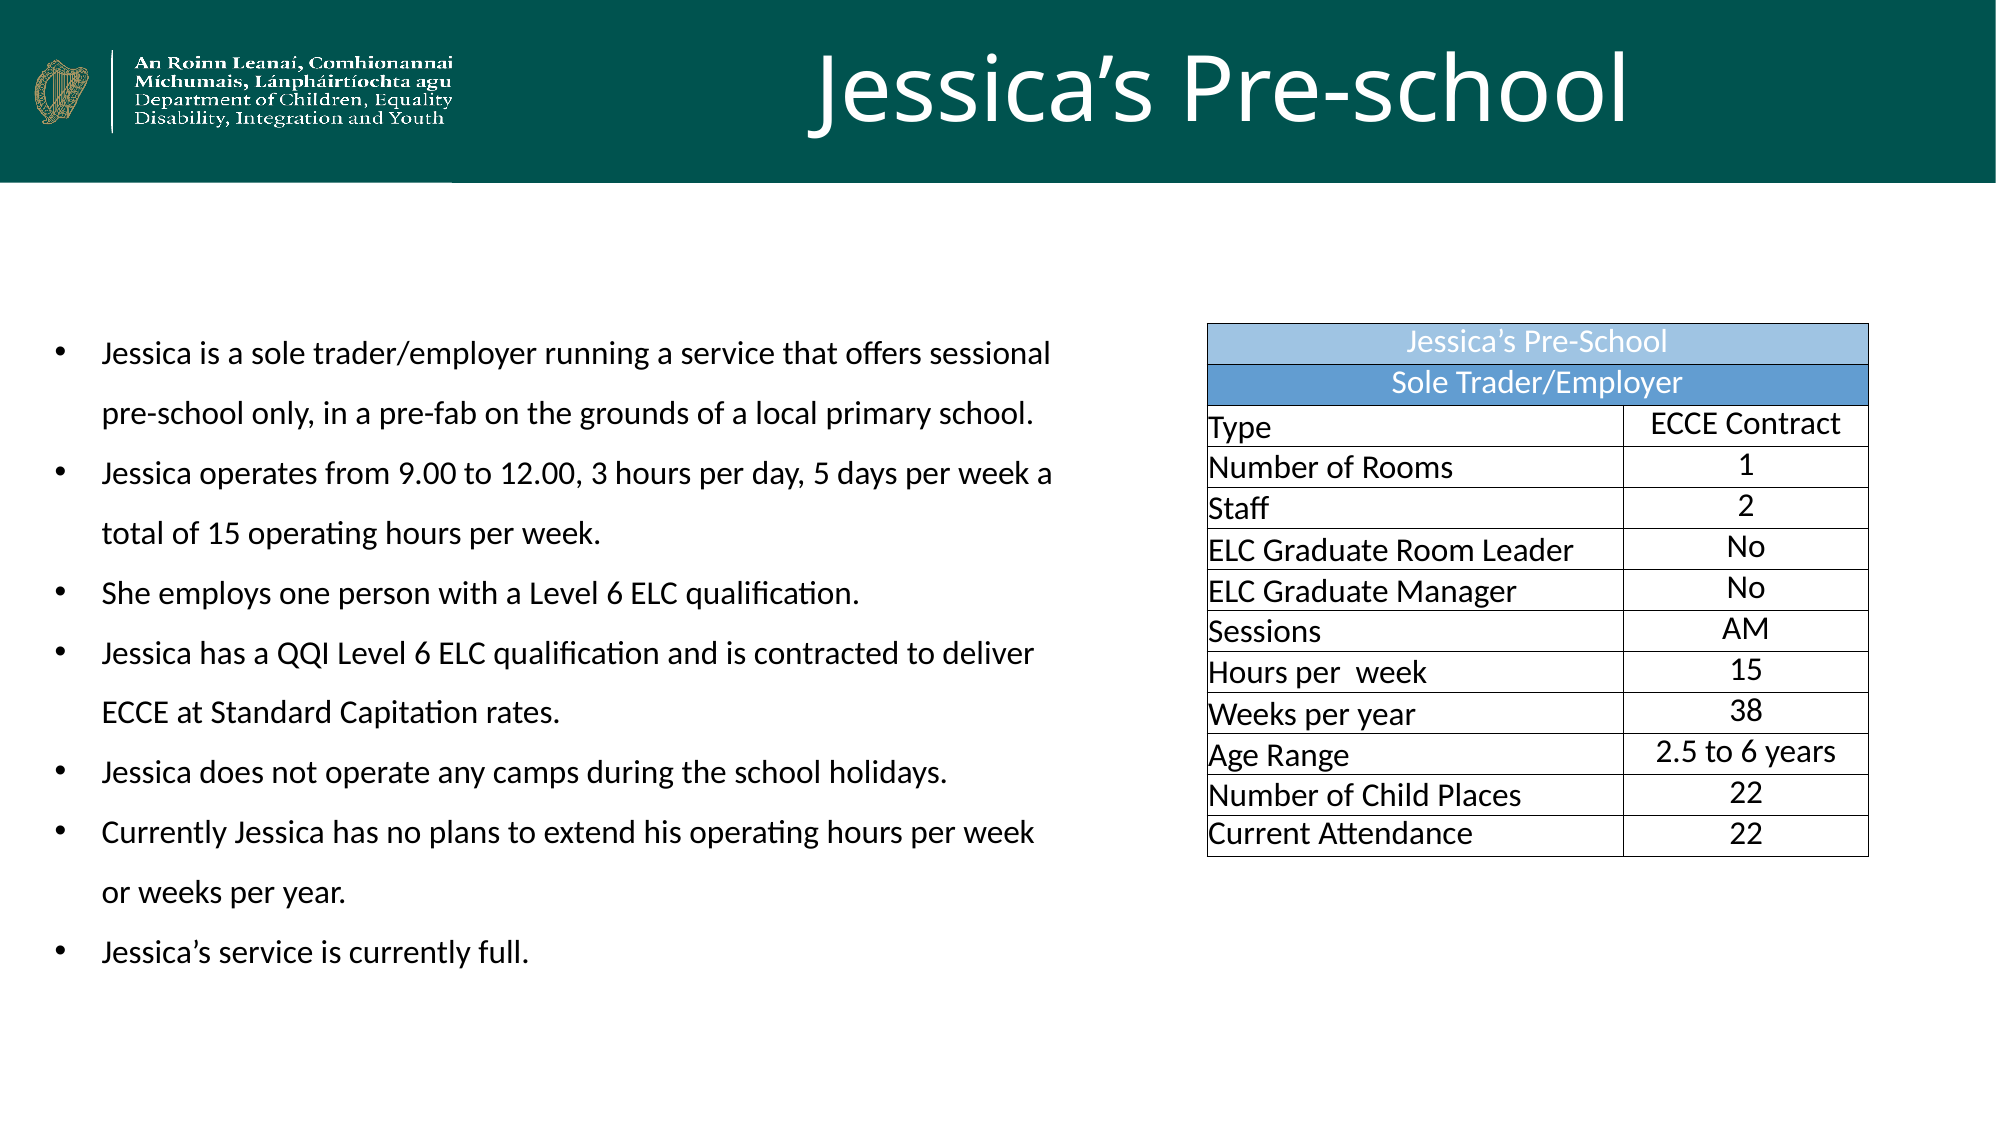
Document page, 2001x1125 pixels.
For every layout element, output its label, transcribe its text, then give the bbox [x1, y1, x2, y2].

table_cell Staff [1208, 488, 1623, 528]
table_cell 15 [1624, 652, 1868, 692]
text_box Jessica is a sole trader/employer running a service that offers sessional pre-school only, in a pre-fab on the grounds of a local primary school. Jessica operates from 9.00 to 12.00, 3 hours per day, 5 days per week a total of 15 operating hours per week. She employs one person with a Level 6 ELC qualification. Jessica has a QQI Level 6 ELC qualification and is contracted to deliver ECCE at Standard Capitation rates. Jessica does not operate any camps during the school holidays. Currently Jessica has no plans to extend his operating hours per week or weeks per year. Jessica’s service is currently full. [39, 304, 1084, 978]
table_cell Weeks per year [1208, 693, 1623, 733]
table_cell Type [1208, 406, 1623, 446]
table_cell Age Range [1208, 734, 1623, 774]
table_cell 22 [1624, 775, 1868, 815]
table_cell No [1624, 570, 1868, 610]
table_cell ELC Graduate Room Leader [1208, 529, 1623, 569]
table_cell 1 [1624, 447, 1868, 487]
table_header Jessica’s Pre-School [1208, 324, 1868, 364]
table_cell Current Attendance [1208, 816, 1623, 856]
table_cell AM [1624, 611, 1868, 651]
table_cell 2.5 to 6 years [1624, 734, 1868, 774]
picture [0, 30, 451, 153]
table_cell 2 [1624, 488, 1868, 528]
table_cell ECCE Contract [1624, 406, 1868, 446]
table_cell Hours per week [1208, 652, 1623, 692]
table_cell Number of Rooms [1208, 447, 1623, 487]
table_cell No [1624, 529, 1868, 569]
table_cell Number of Child Places [1208, 775, 1623, 815]
table_cell ELC Graduate Manager [1208, 570, 1623, 610]
table_cell Sessions [1208, 611, 1623, 651]
table_cell Sole Trader/Employer [1208, 365, 1868, 405]
table_cell 22 [1624, 816, 1868, 856]
title Jessica’s Pre-school [451, 0, 1996, 183]
table_cell 38 [1624, 693, 1868, 733]
